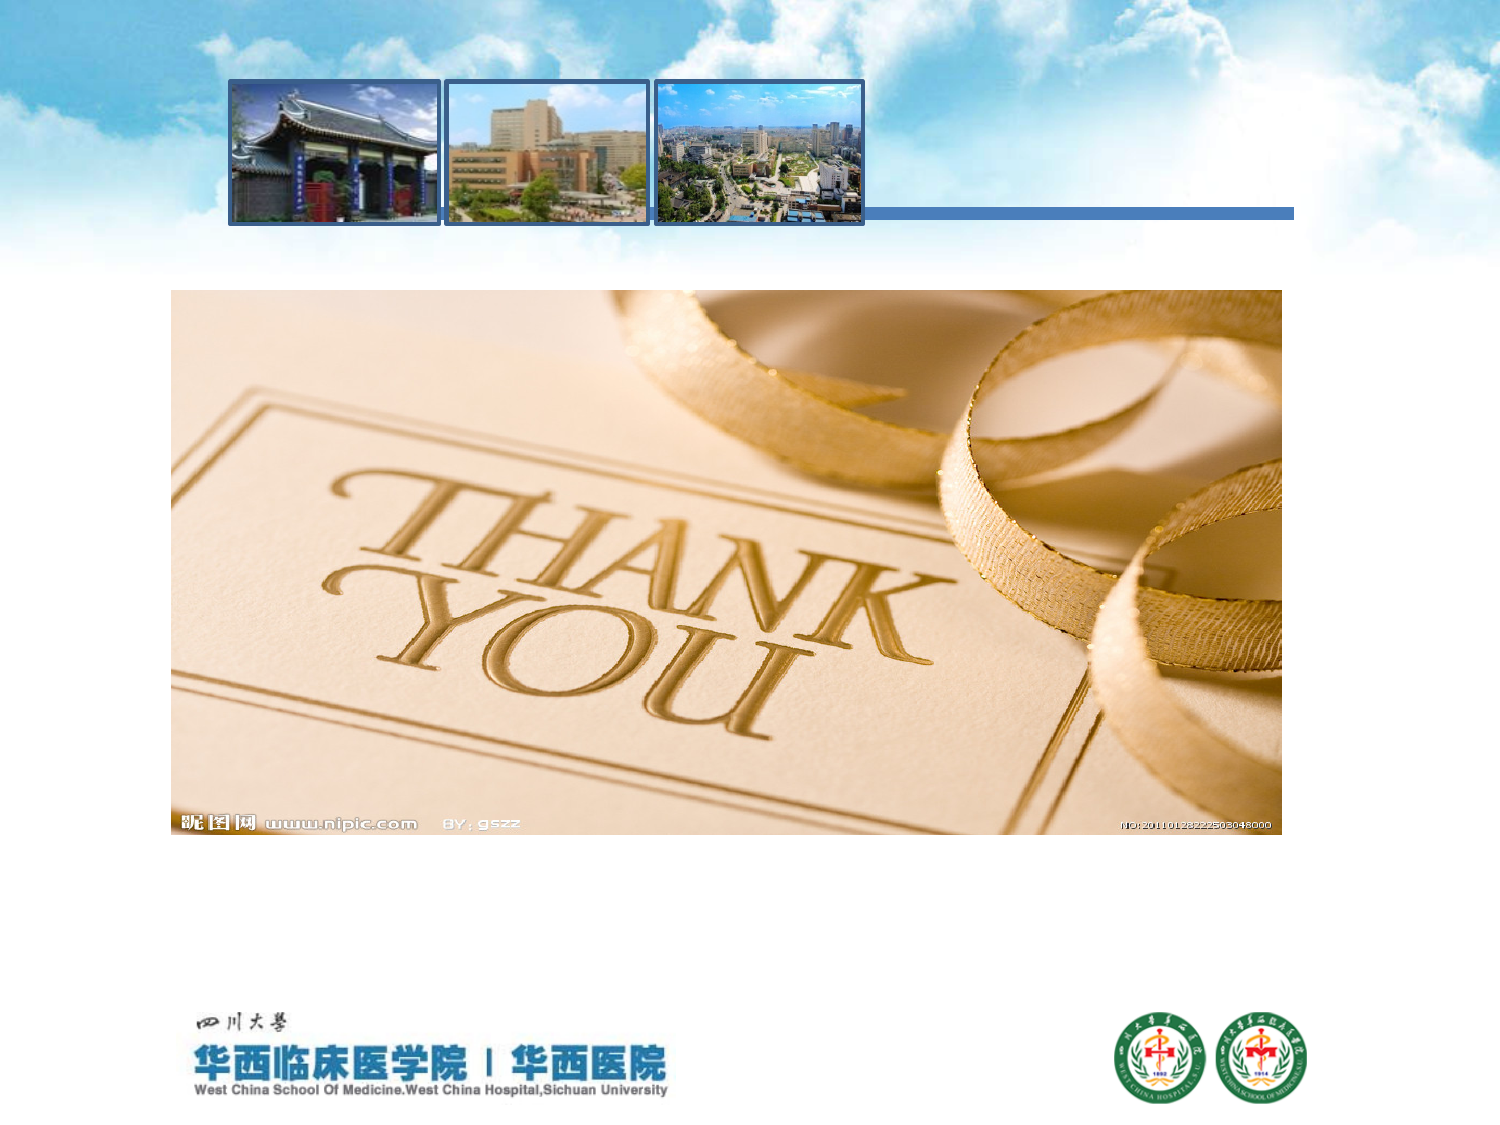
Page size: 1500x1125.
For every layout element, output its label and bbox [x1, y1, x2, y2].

picture [176, 1012, 676, 1105]
picture [1110, 1007, 1310, 1110]
picture [0, 0, 1500, 835]
